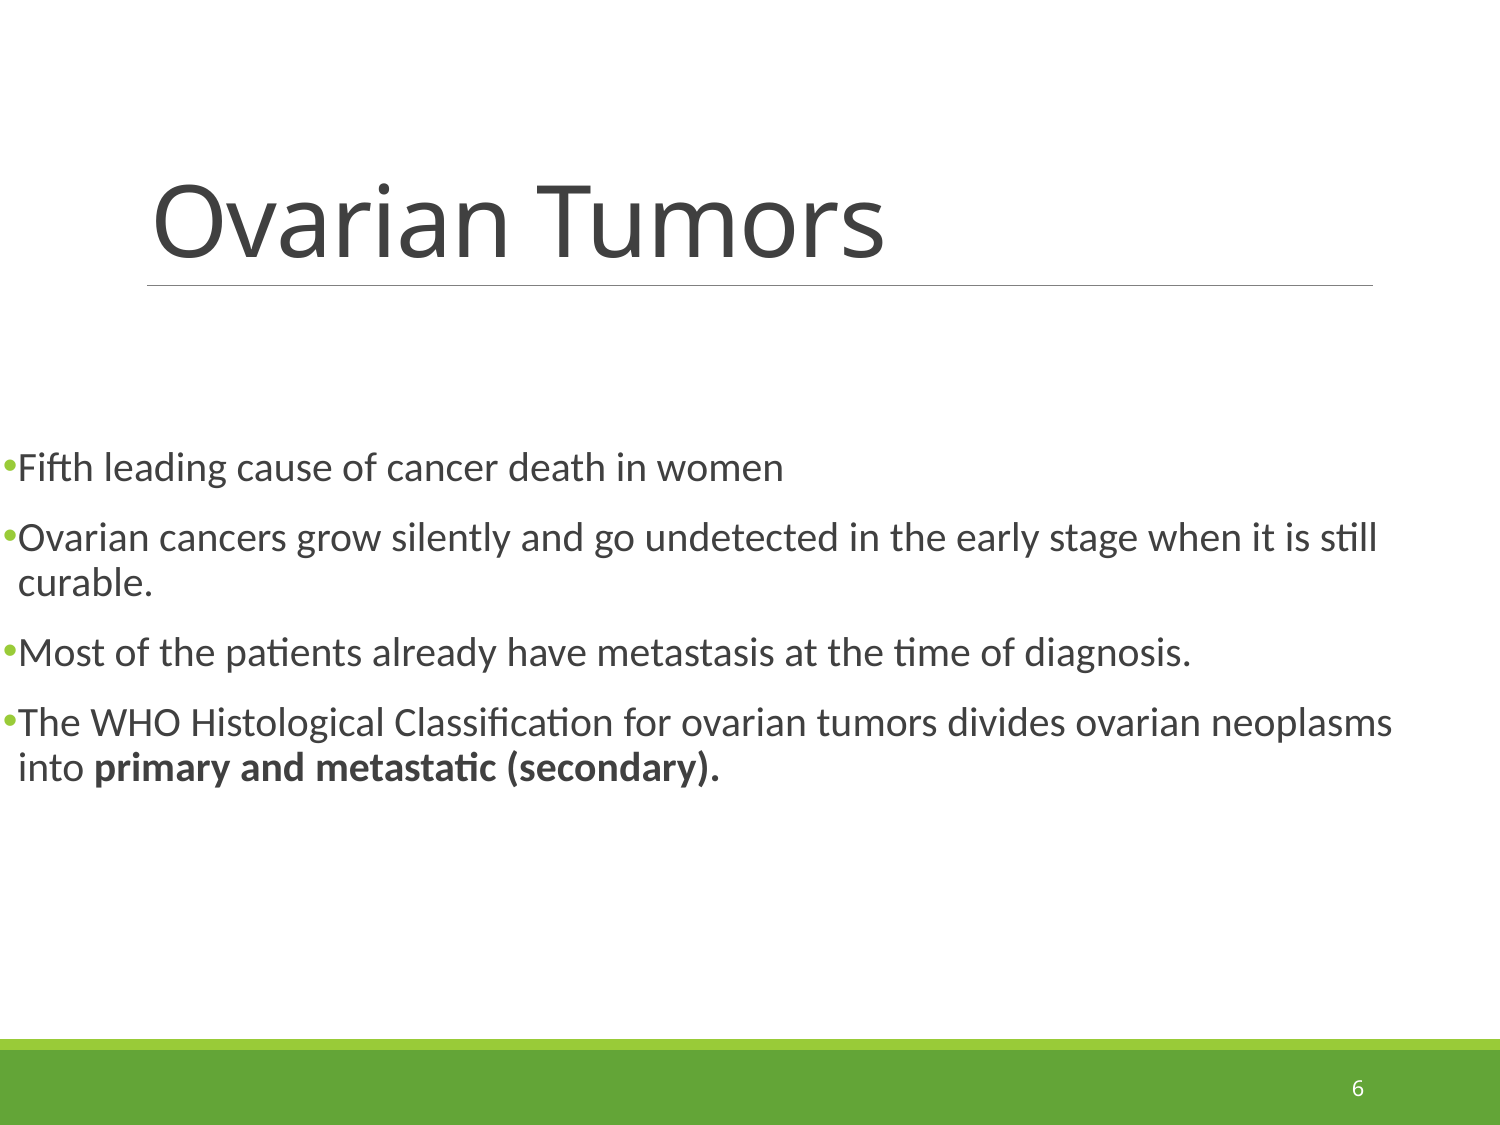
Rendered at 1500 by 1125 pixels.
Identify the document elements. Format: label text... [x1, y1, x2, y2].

list Fifth leading cause of cancer death in women Ovarian cancers grow silently and go undetected in the early stage when it is still curable. Most of the patients already have metastasis at the time of diagnosis. The WHO Histological Classification for ovarian tumors divides ovarian neoplasms into primary and metastatic (secondary). [3, 362, 1438, 1080]
slide_number 6 [1218, 1059, 1380, 1120]
title Ovarian Tumors [135, 47, 1373, 285]
